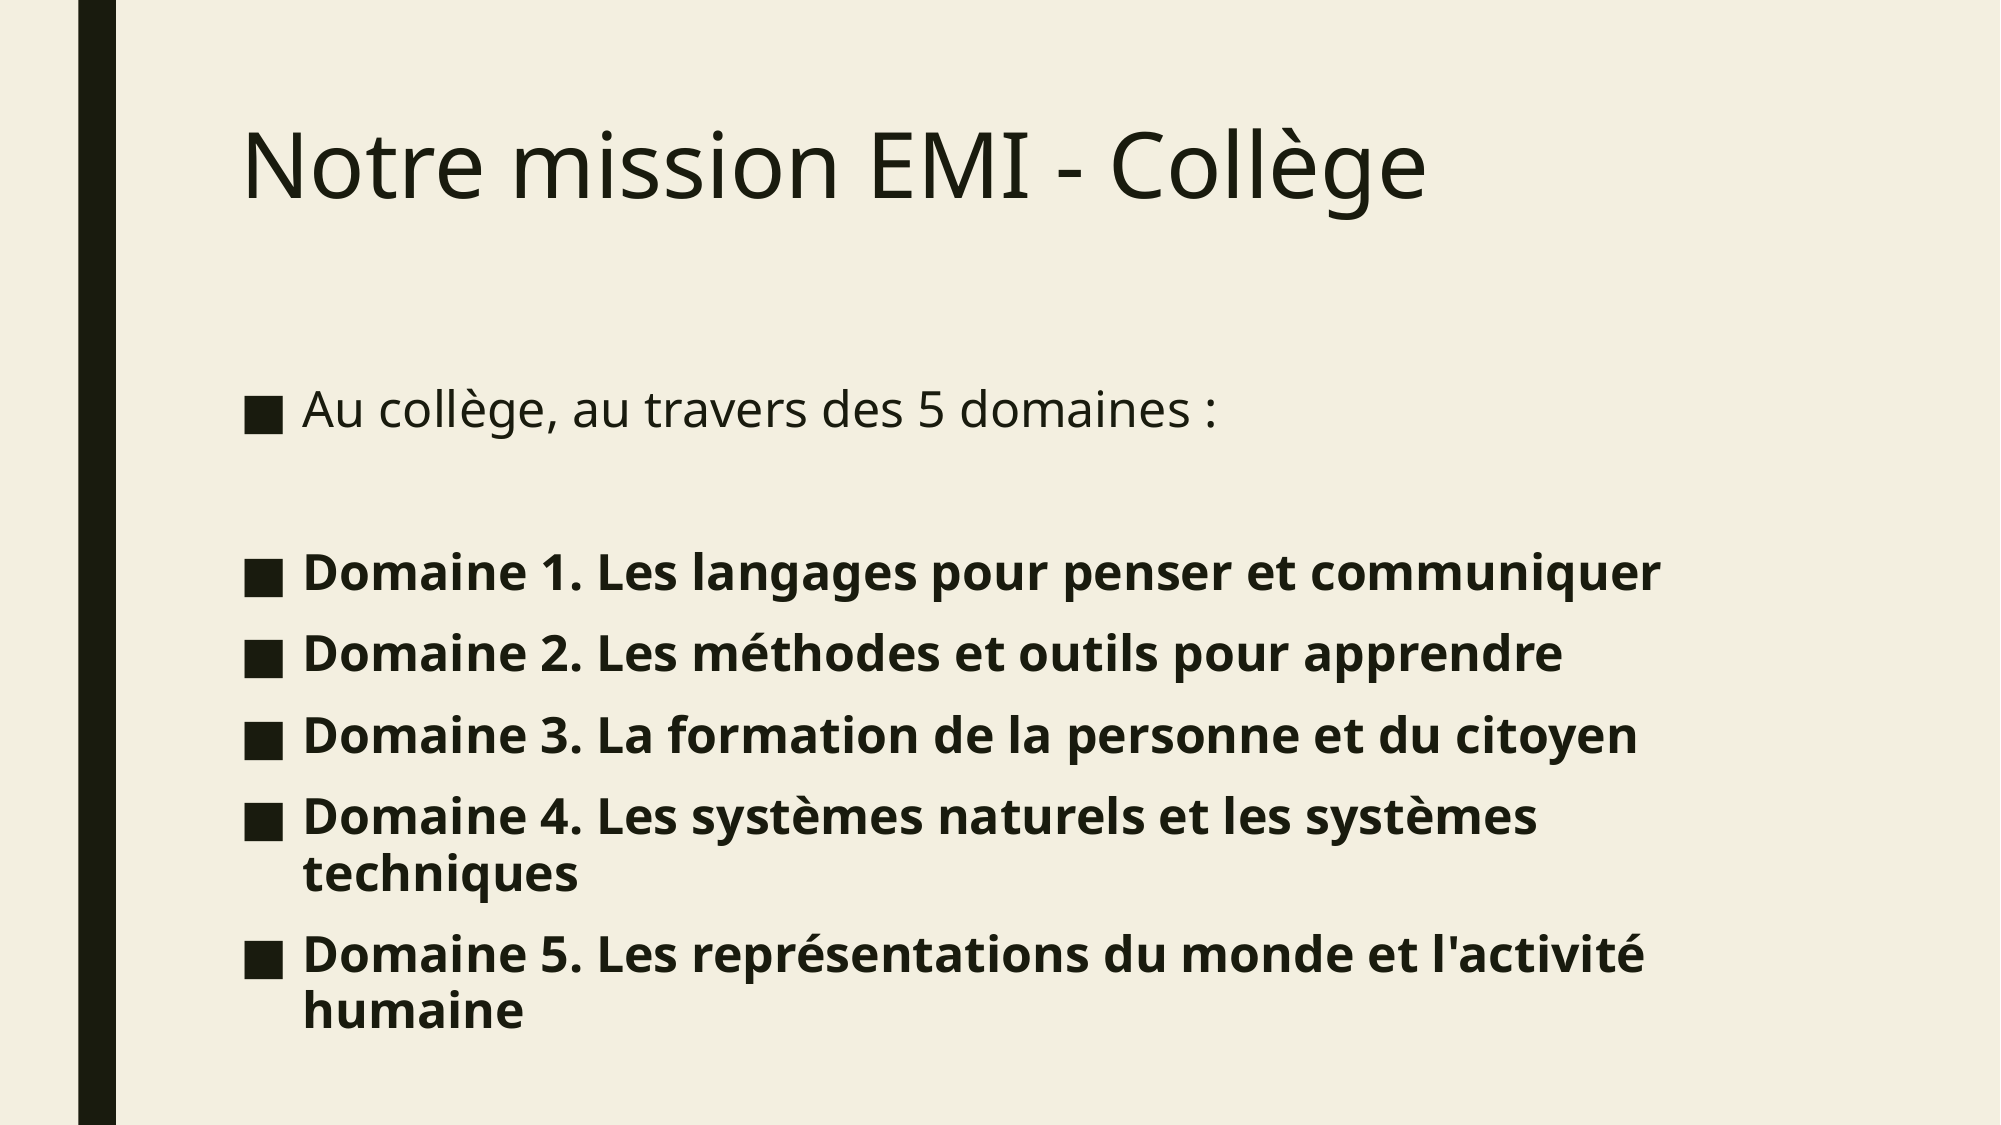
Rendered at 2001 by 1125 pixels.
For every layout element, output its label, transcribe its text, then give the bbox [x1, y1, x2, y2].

list Au collège, au travers des 5 domaines : Domaine 1. Les langages pour penser et communiquer Domaine 2. Les méthodes et outils pour apprendre Domaine 3. La formation de la personne et du citoyen Domaine 4. Les systèmes naturels et les systèmes techniques Domaine 5. Les représentations du monde et l'activité humaine [225, 375, 1800, 963]
title Notre mission EMI - Collège [225, 112, 1800, 357]
